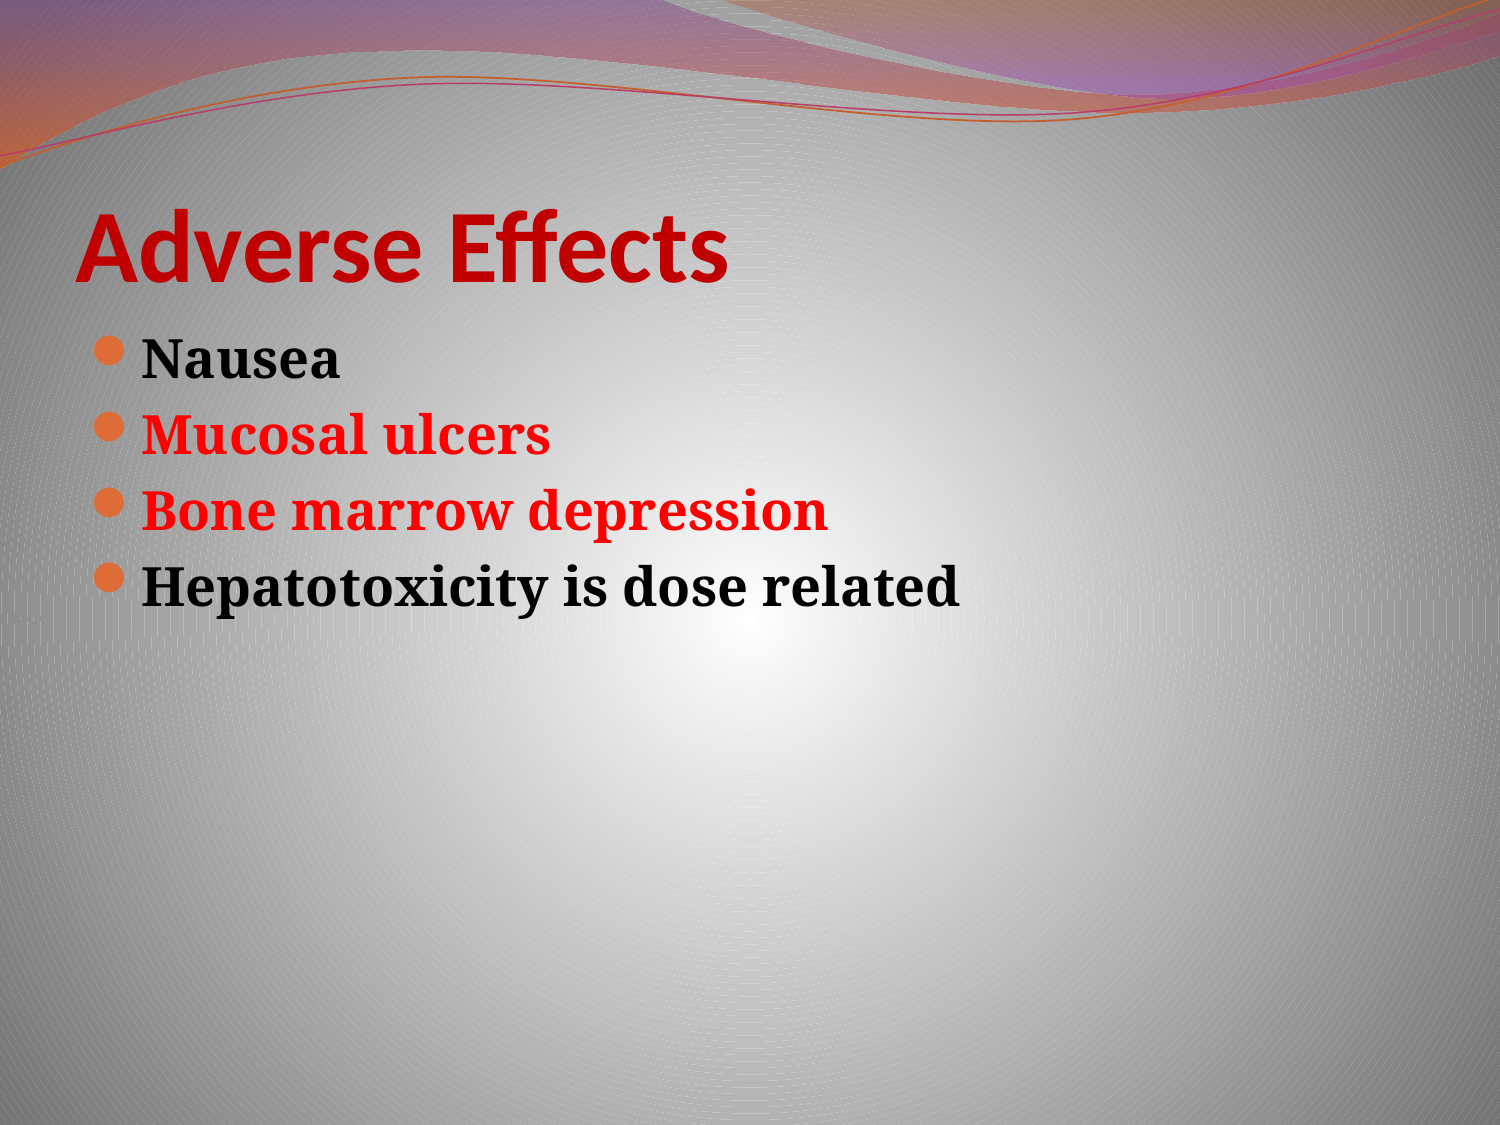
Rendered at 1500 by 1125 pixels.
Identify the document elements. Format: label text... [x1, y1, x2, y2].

list Nausea Mucosal ulcers Bone marrow depression Hepatotoxicity is dose related [75, 317, 1425, 1038]
title Adverse Effects [75, 115, 1425, 303]
